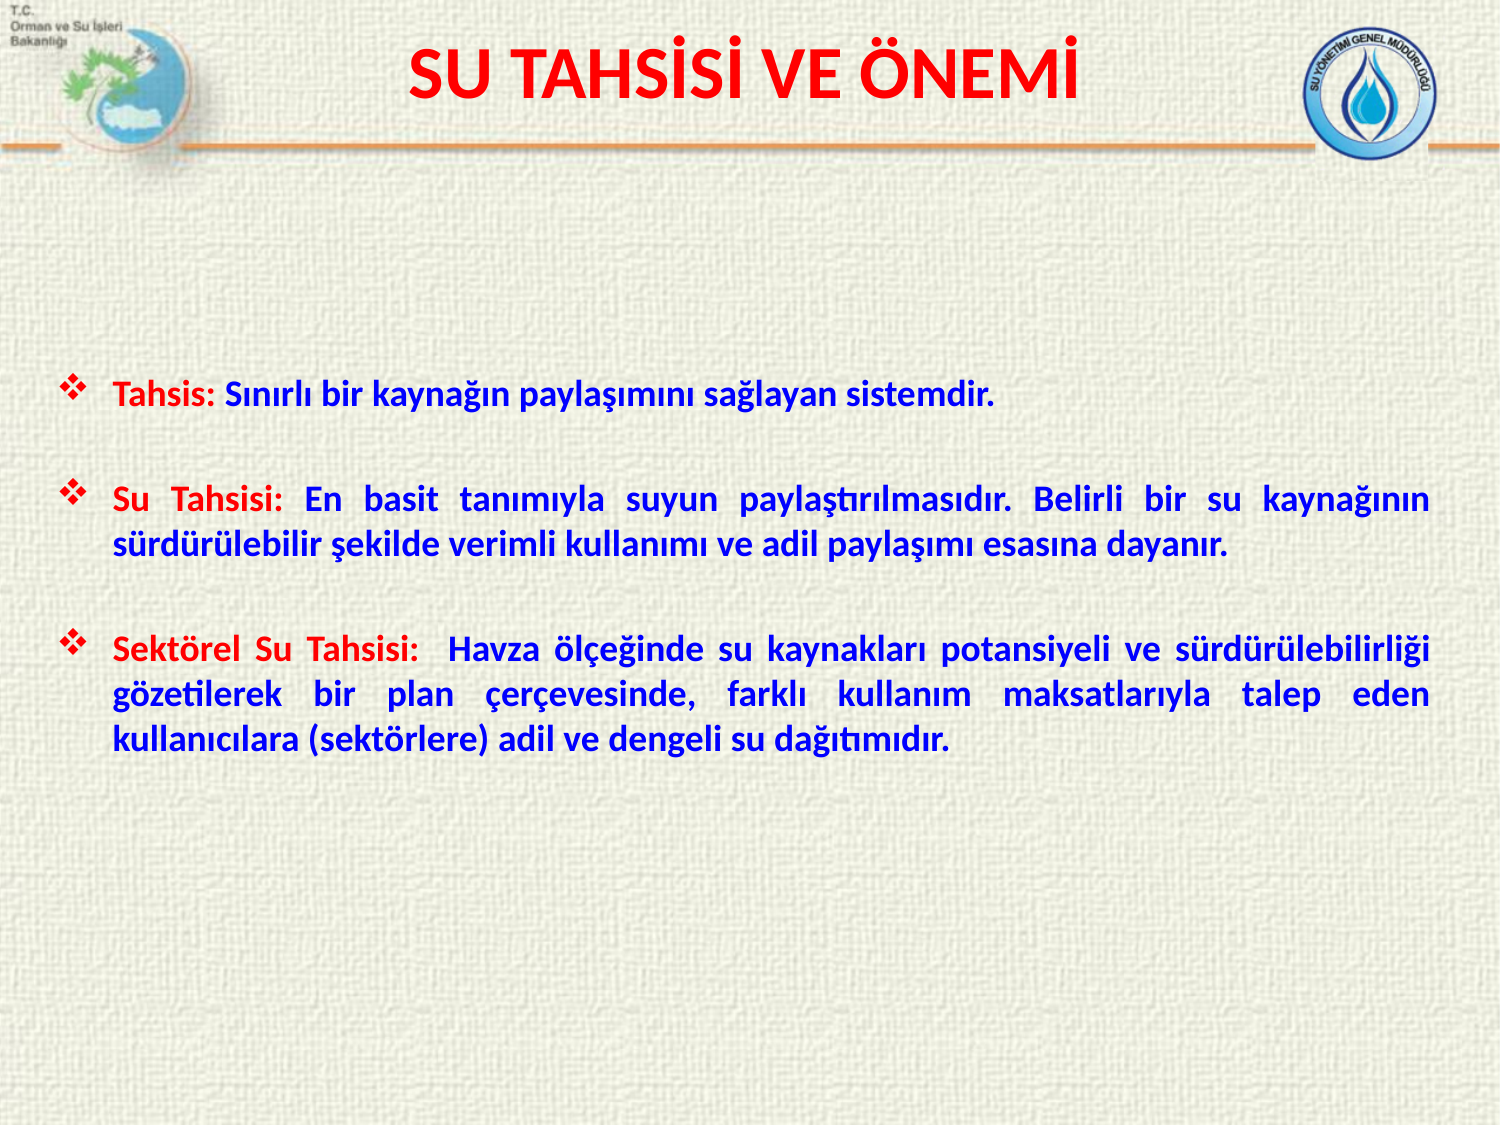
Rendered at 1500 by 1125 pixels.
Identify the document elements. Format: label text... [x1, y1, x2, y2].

title SU TAHSİSİ VE ÖNEMİ [183, 0, 1309, 125]
list Tahsis: Sınırlı bir kaynağın paylaşımını sağlayan sistemdir. Su Tahsisi: En basit tanımıyla suyun paylaştırılmasıdır. Belirli bir su kaynağının sürdürülebilir şekilde verimli kullanımı ve adil paylaşımı esasına dayanır. Sektörel Su Tahsisi: Havza ölçeğinde su kaynakları potansiyeli ve sürdürülebilirliği gözetilerek bir plan çerçevesinde, farklı kullanım maksatlarıyla talep eden kullanıcılara (sektörlere) adil ve dengeli su dağıtımıdır. [41, 361, 1447, 799]
picture [0, 0, 1500, 1125]
